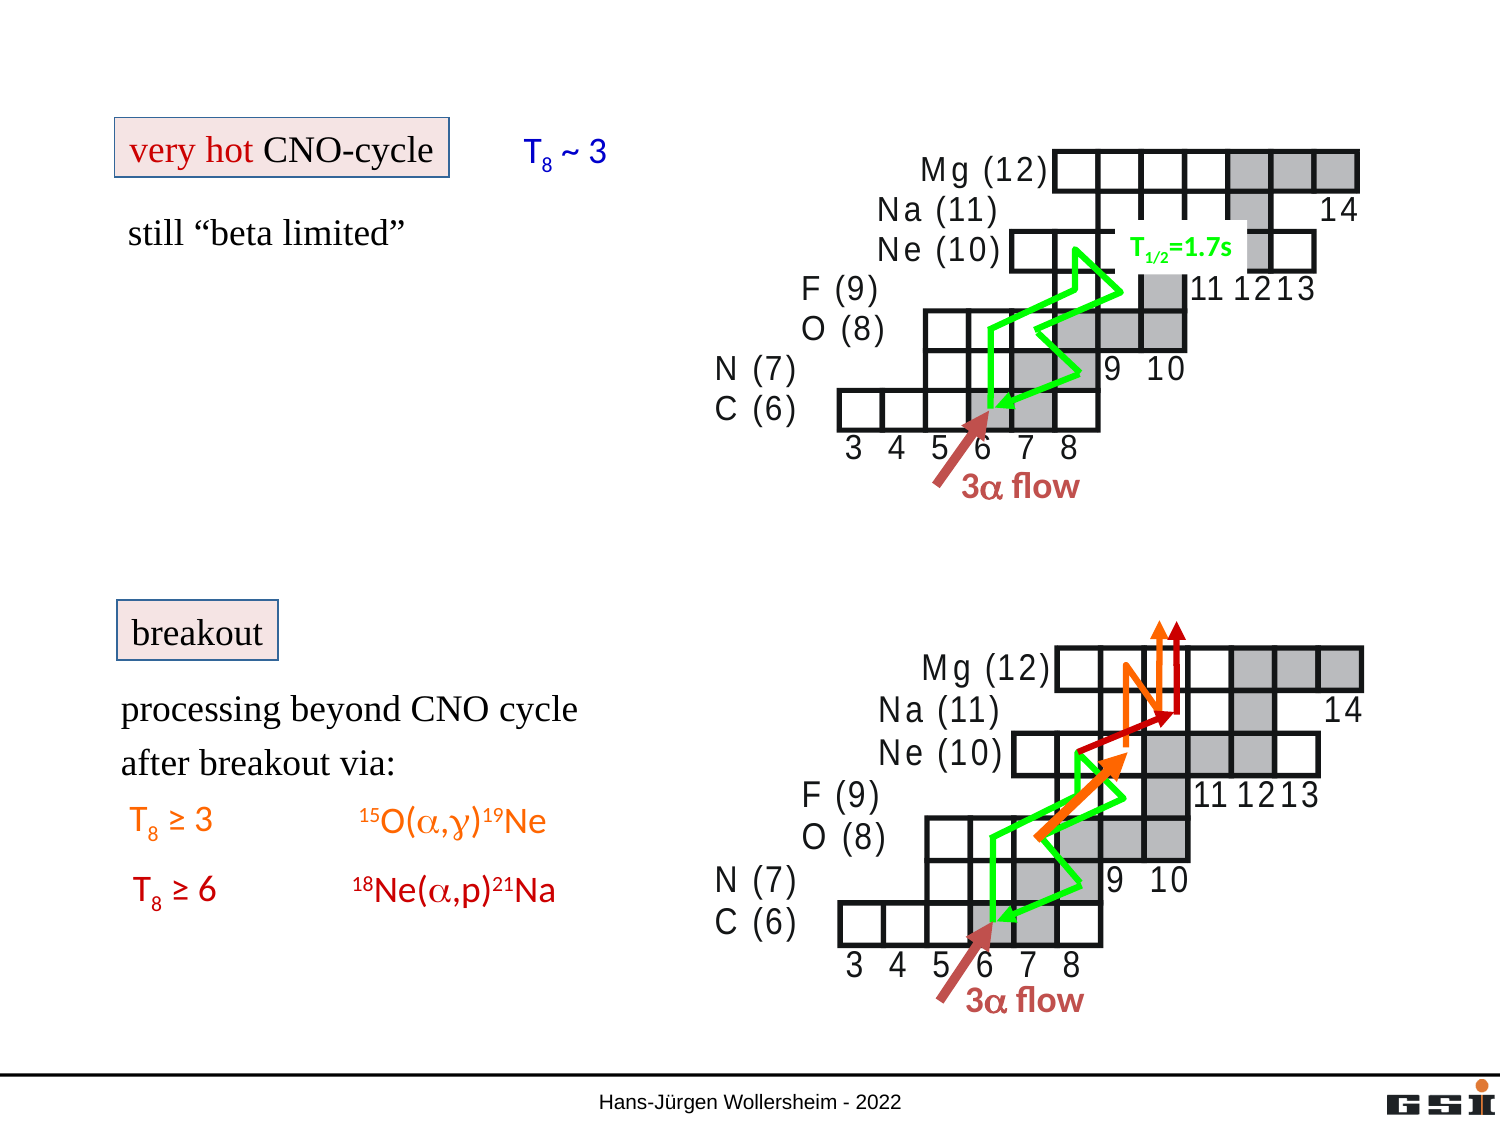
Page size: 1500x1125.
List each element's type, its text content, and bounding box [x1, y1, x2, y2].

picture [714, 148, 1361, 461]
text_box 3a flow [950, 986, 1100, 1028]
text_box 3a flow [945, 469, 1096, 514]
text_box 15O(a,g)19Ne [343, 788, 562, 849]
text_box still “beta limited” [113, 200, 422, 260]
text_box 18Ne(a,p)21Na [336, 857, 572, 918]
text_box breakout [116, 600, 279, 660]
picture [1387, 1079, 1495, 1115]
text_box T8 ~ 3 [508, 118, 631, 185]
picture [714, 645, 1365, 978]
text_box [1170, 621, 1183, 643]
text_box processing beyond CNO cycle after breakout via: [106, 667, 594, 791]
text_box [1153, 620, 1166, 643]
text_box T8 ≥ 6 [118, 856, 232, 923]
text_box very hot CNO-cycle [114, 117, 450, 178]
text_box T8 ≥ 3 [114, 786, 229, 853]
